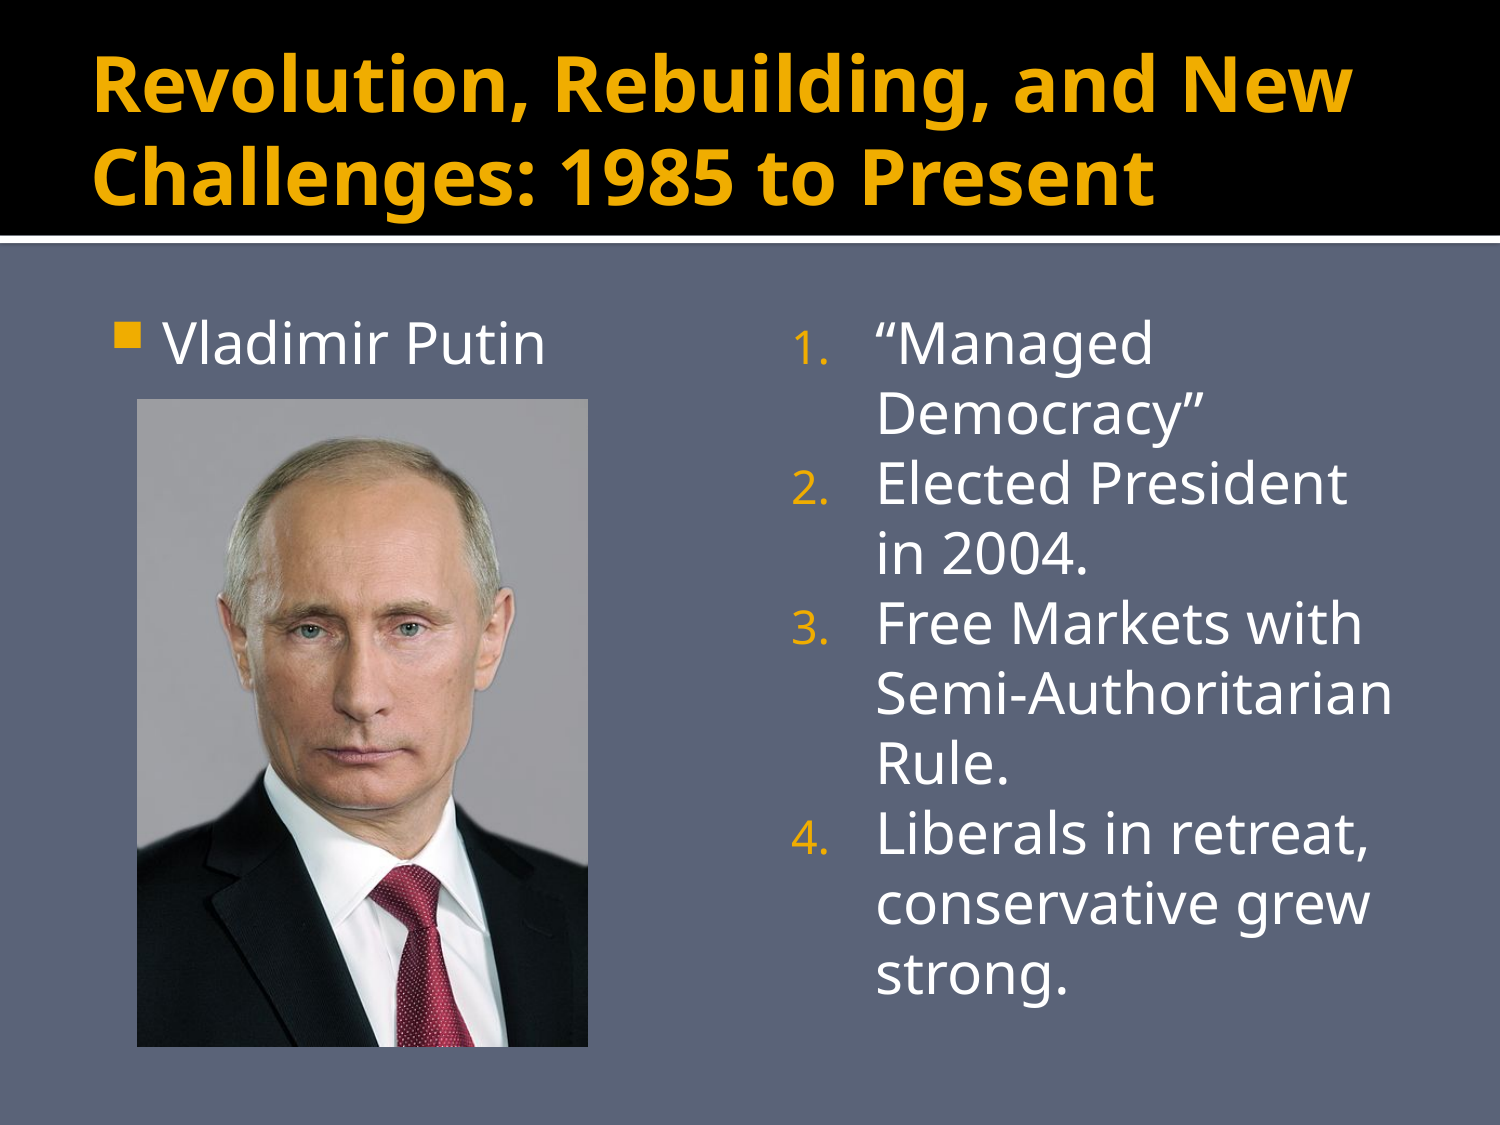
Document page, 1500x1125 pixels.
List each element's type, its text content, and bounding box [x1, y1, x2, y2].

list “Managed Democracy” Elected President in 2004. Free Markets with Semi-Authoritarian Rule. Liberals in retreat, conservative grew strong. [762, 291, 1425, 1050]
picture [137, 399, 588, 1047]
title Revolution, Rebuilding, and New Challenges: 1985 to Present [75, 24, 1425, 231]
list Vladimir Putin [75, 291, 738, 1050]
